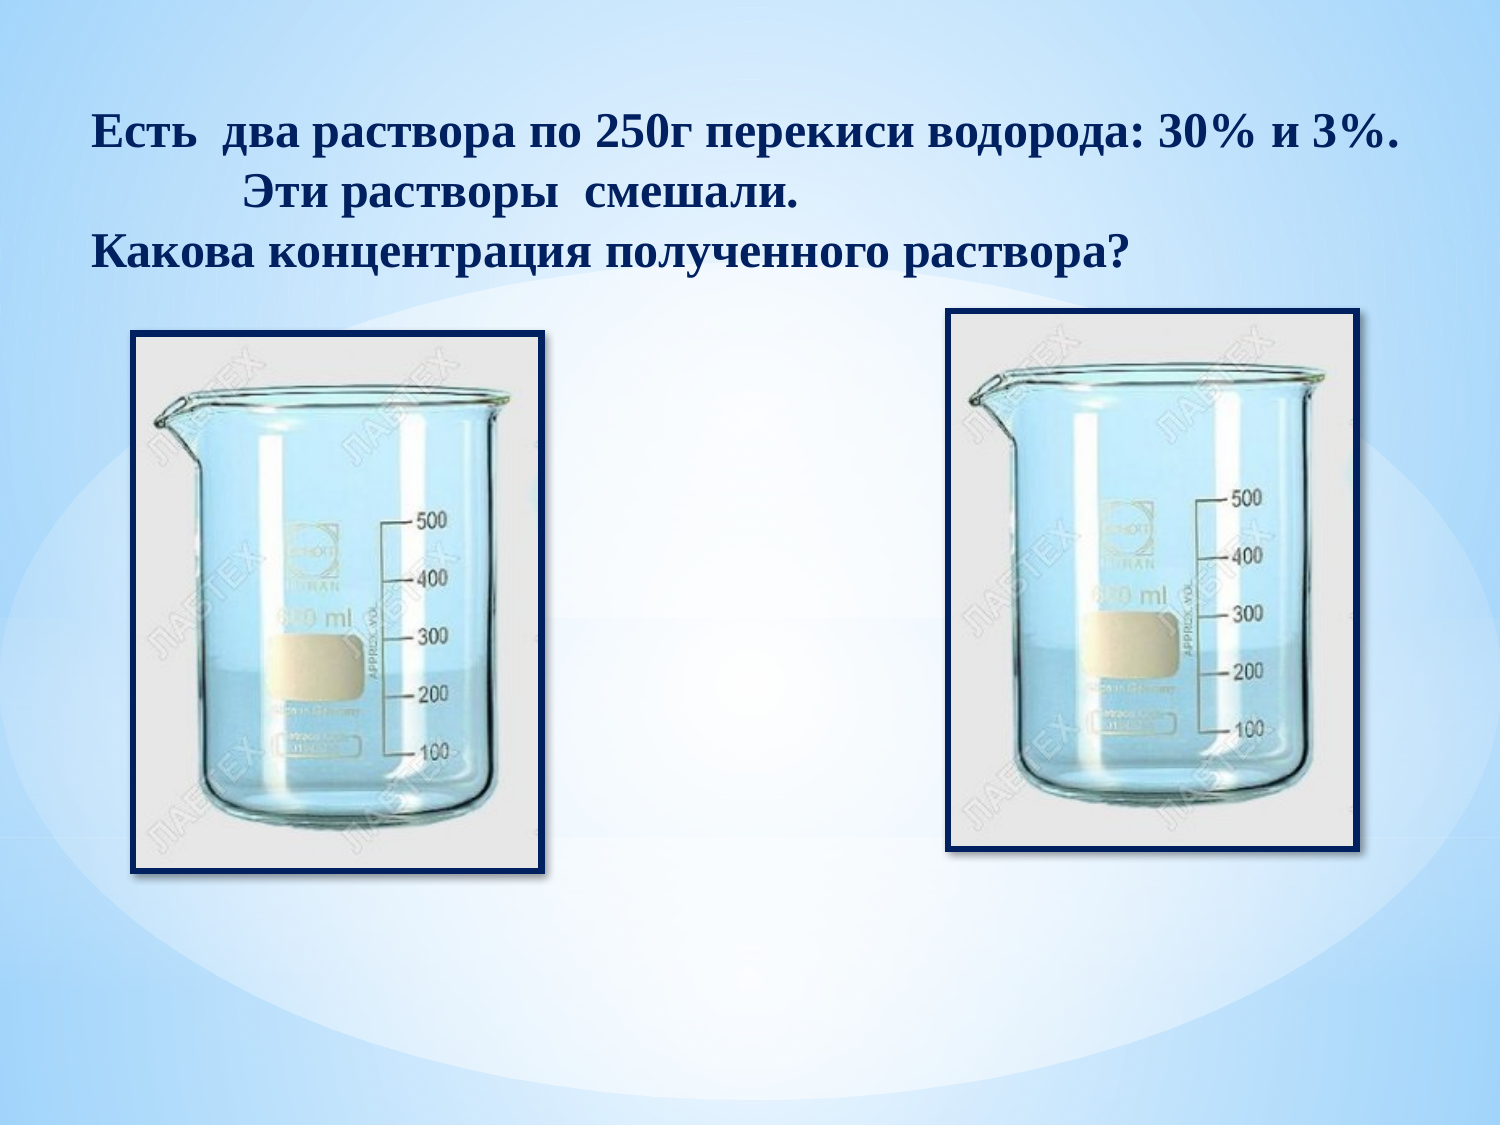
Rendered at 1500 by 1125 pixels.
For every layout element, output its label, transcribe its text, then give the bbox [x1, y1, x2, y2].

picture [950, 314, 1354, 847]
picture [135, 336, 539, 869]
text_box Есть два раствора по 250г перекиси водорода: 30% и 3%. Эти растворы смешали. Какова концентрация полученного раствора? [76, 89, 1447, 285]
